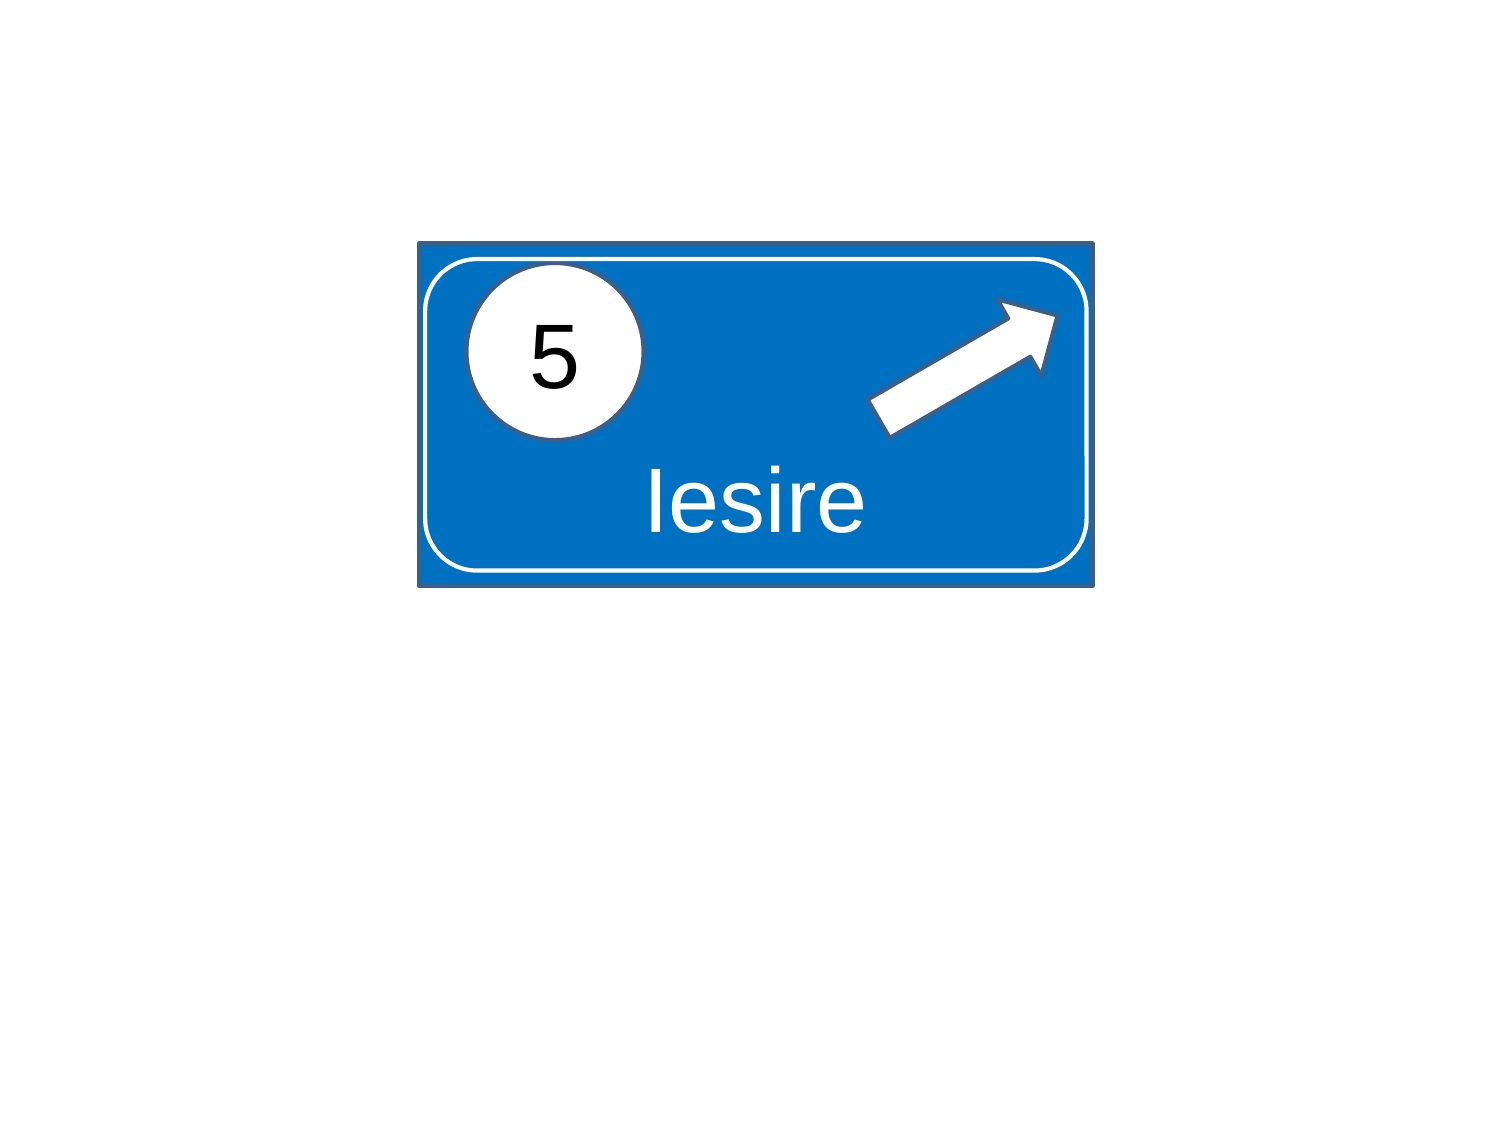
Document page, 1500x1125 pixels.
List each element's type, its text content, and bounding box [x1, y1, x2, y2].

text_box [423, 256, 1089, 573]
text_box Iesire [417, 241, 1095, 588]
